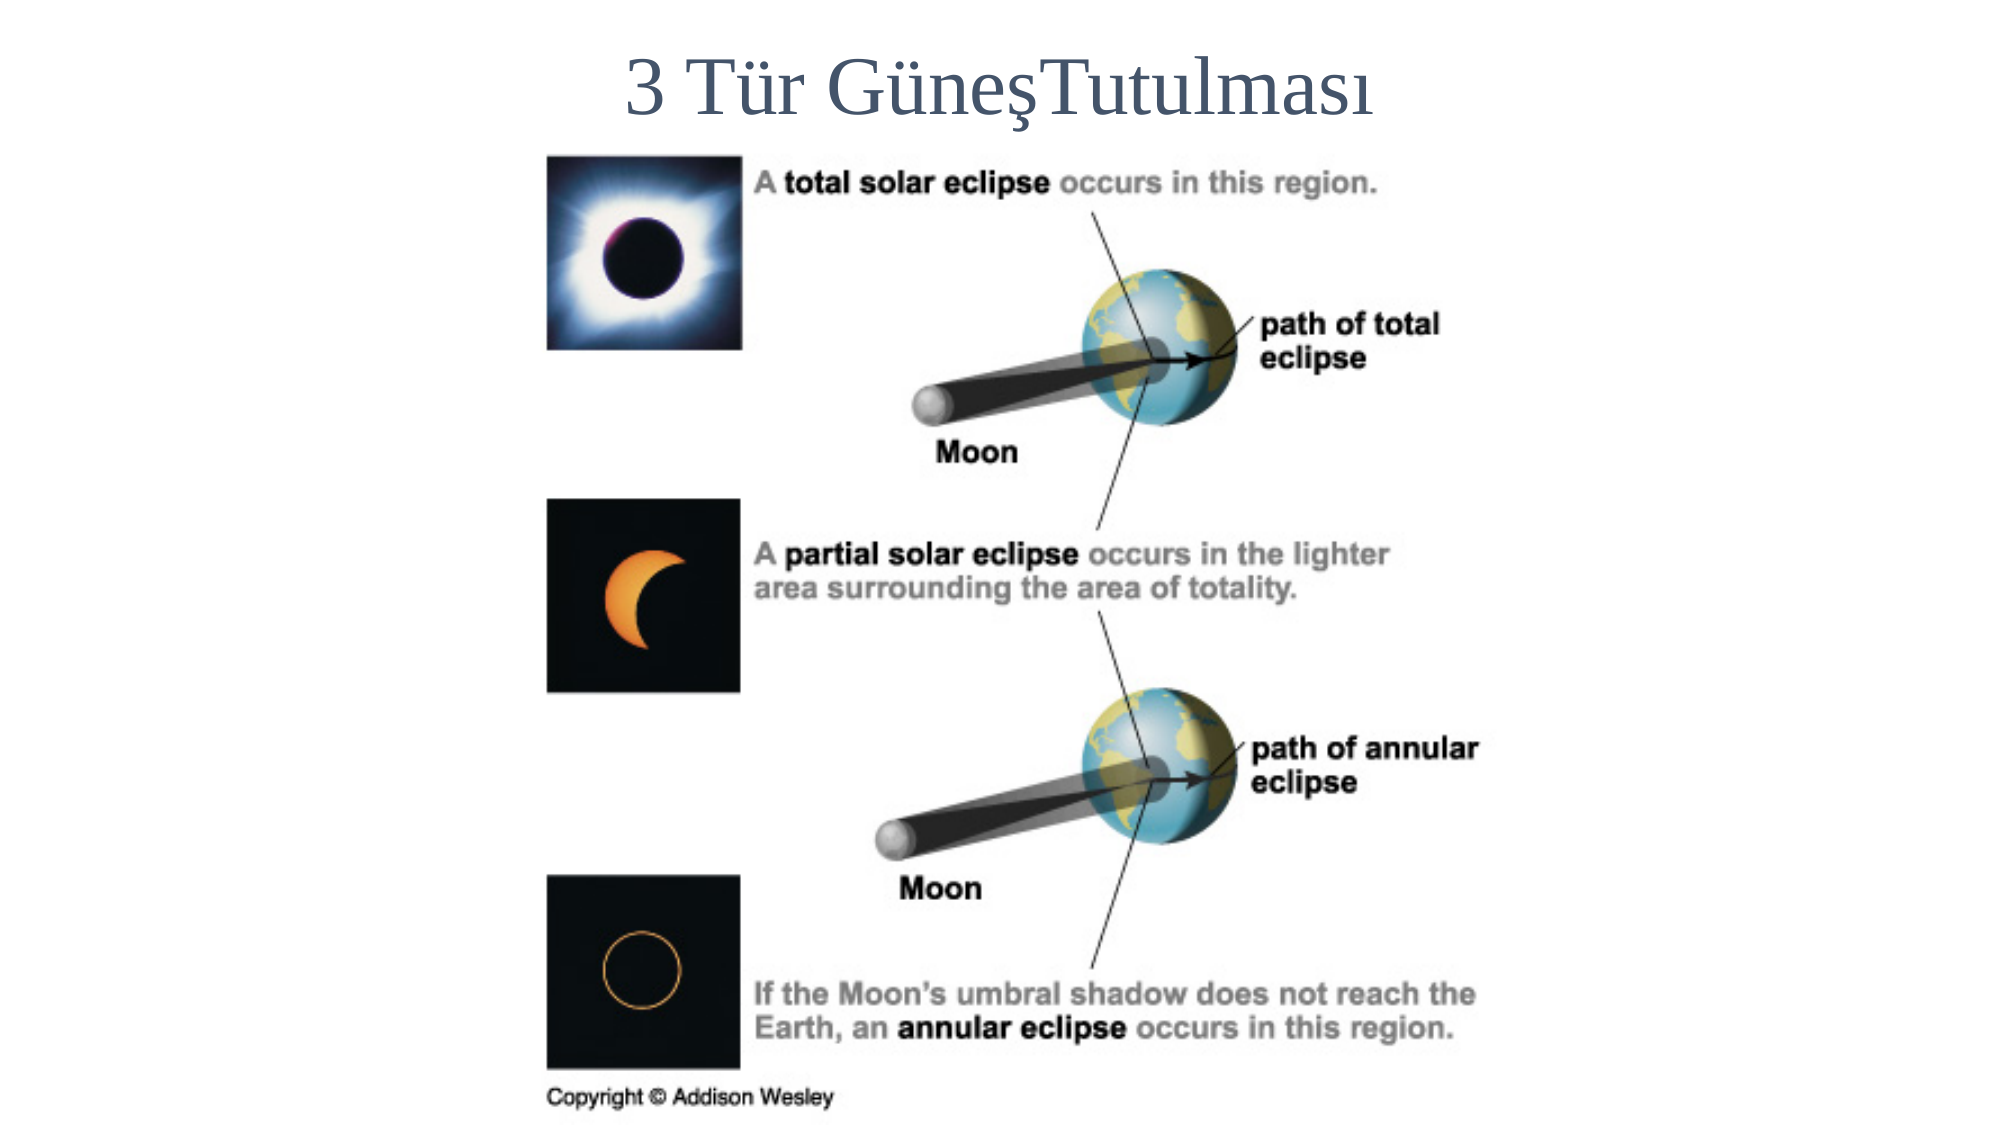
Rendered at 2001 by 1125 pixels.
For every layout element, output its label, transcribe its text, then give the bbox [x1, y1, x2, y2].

picture [524, 137, 1506, 1125]
text_box 3 Tür GüneşTutulması [362, 24, 1638, 138]
